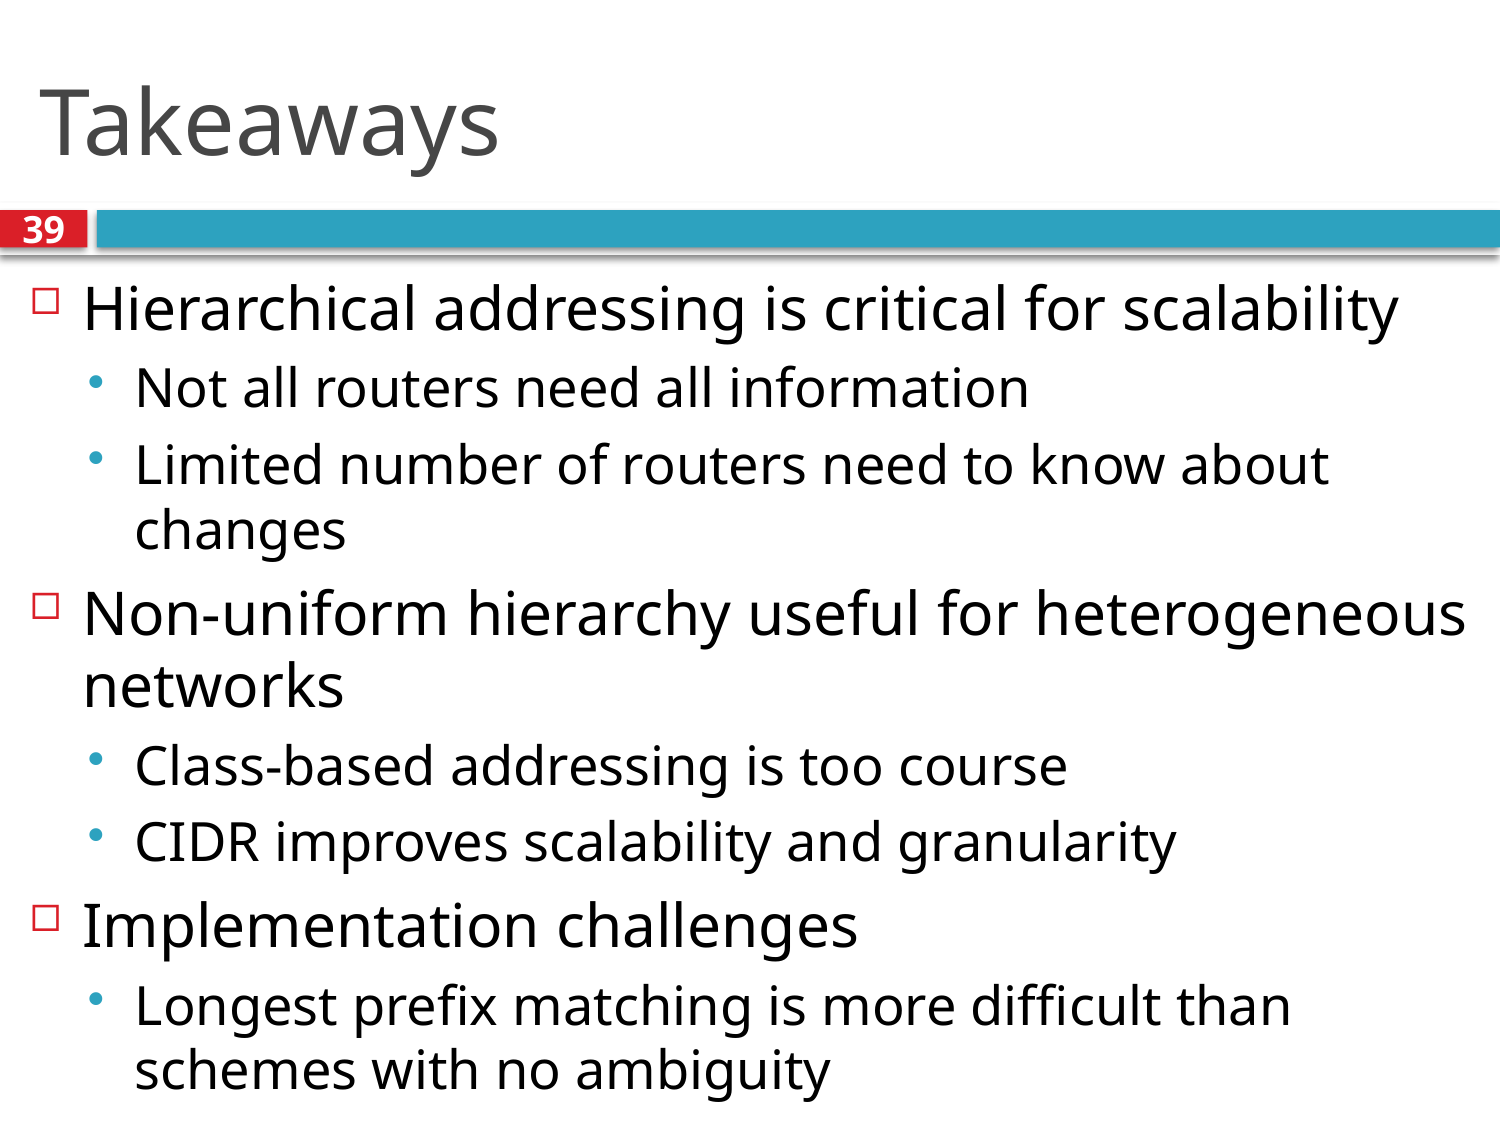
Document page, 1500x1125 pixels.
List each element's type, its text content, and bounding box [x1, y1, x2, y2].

title Takeaways [24, 37, 1475, 200]
list Hierarchical addressing is critical for scalability Not all routers need all information Limited number of routers need to know about changes Non-uniform hierarchy useful for heterogeneous networks Class-based addressing is too course CIDR improves scalability and granularity Implementation challenges Longest prefix matching is more difficult than schemes with no ambiguity [14, 262, 1490, 1100]
slide_number 39 [0, 206, 88, 257]
